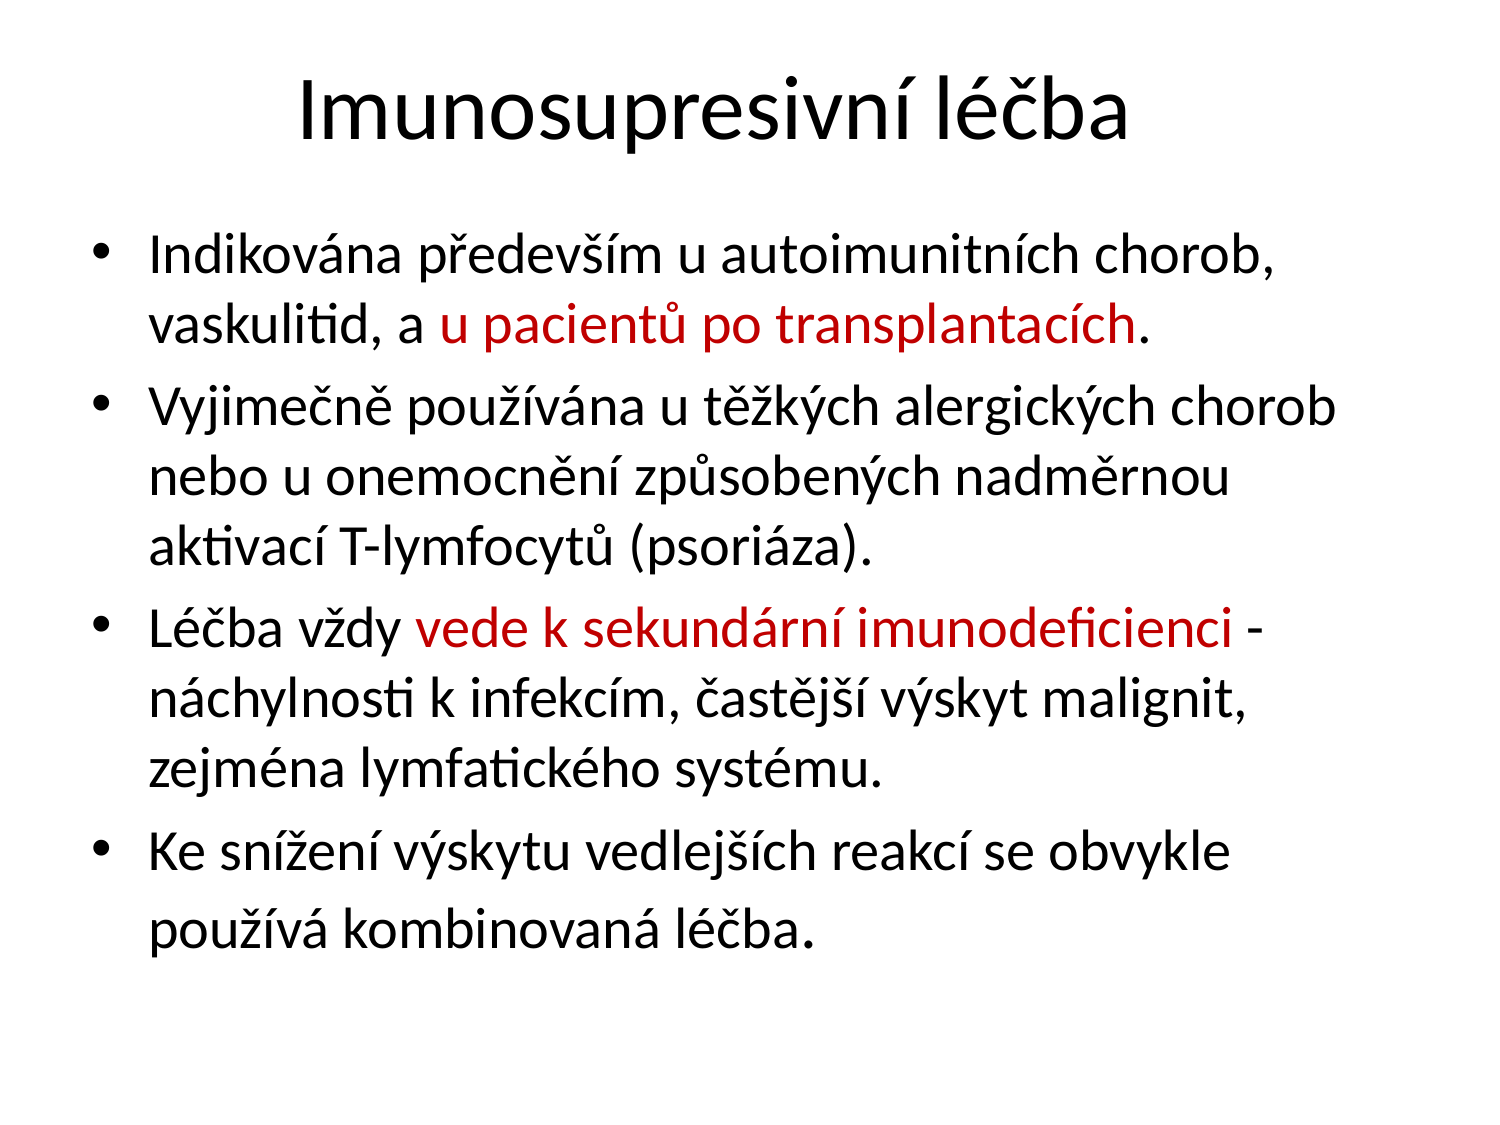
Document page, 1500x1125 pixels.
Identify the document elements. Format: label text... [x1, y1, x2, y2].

list Indikována především u autoimunitních chorob, vaskulitid, a u pacientů po transplantacích. Vyjimečně používána u těžkých alergických chorob nebo u onemocnění způsobených nadměrnou aktivací T-lymfocytů (psoriáza). Léčba vždy vede k sekundární imunodeficienci - náchylnosti k infekcím, častější výskyt malignit, zejména lymfatického systému. Ke snížení výskytu vedlejších reakcí se obvykle používá kombinovaná léčba. [76, 208, 1423, 1012]
title Imunosupresivní léčba [76, 0, 1352, 205]
